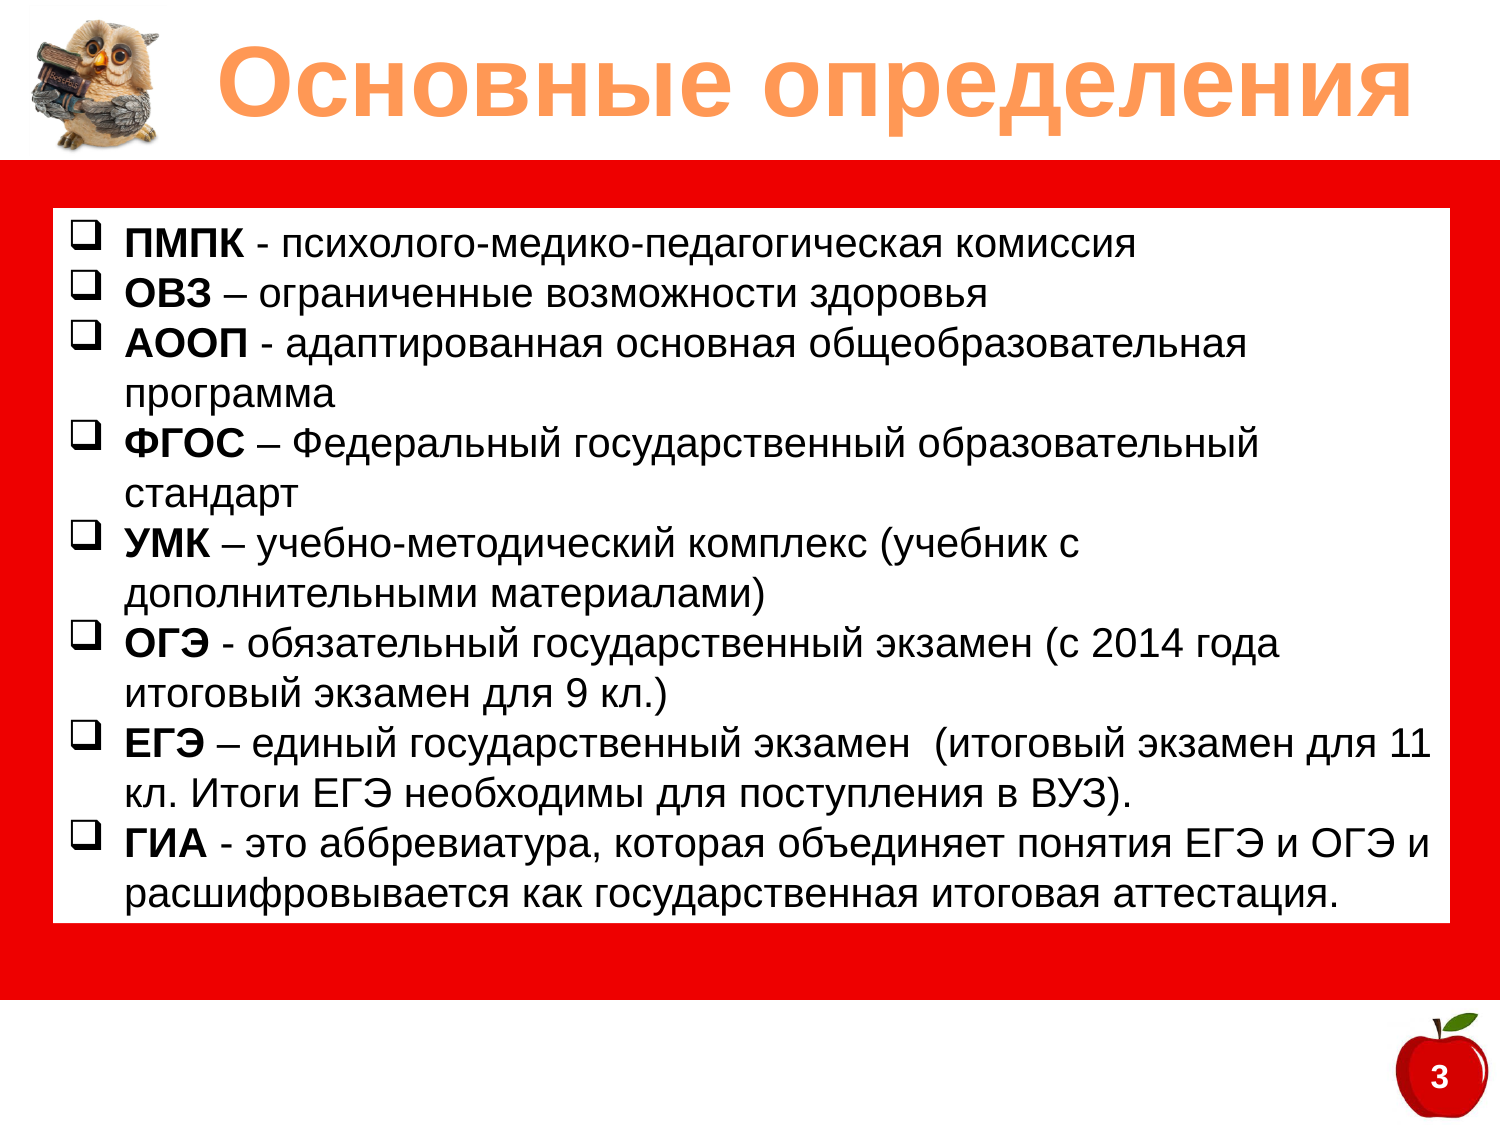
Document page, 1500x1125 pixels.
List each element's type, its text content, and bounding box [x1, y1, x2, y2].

picture [29, 4, 167, 157]
text_box Основные определения [201, 9, 1433, 145]
picture [0, 160, 1500, 1125]
